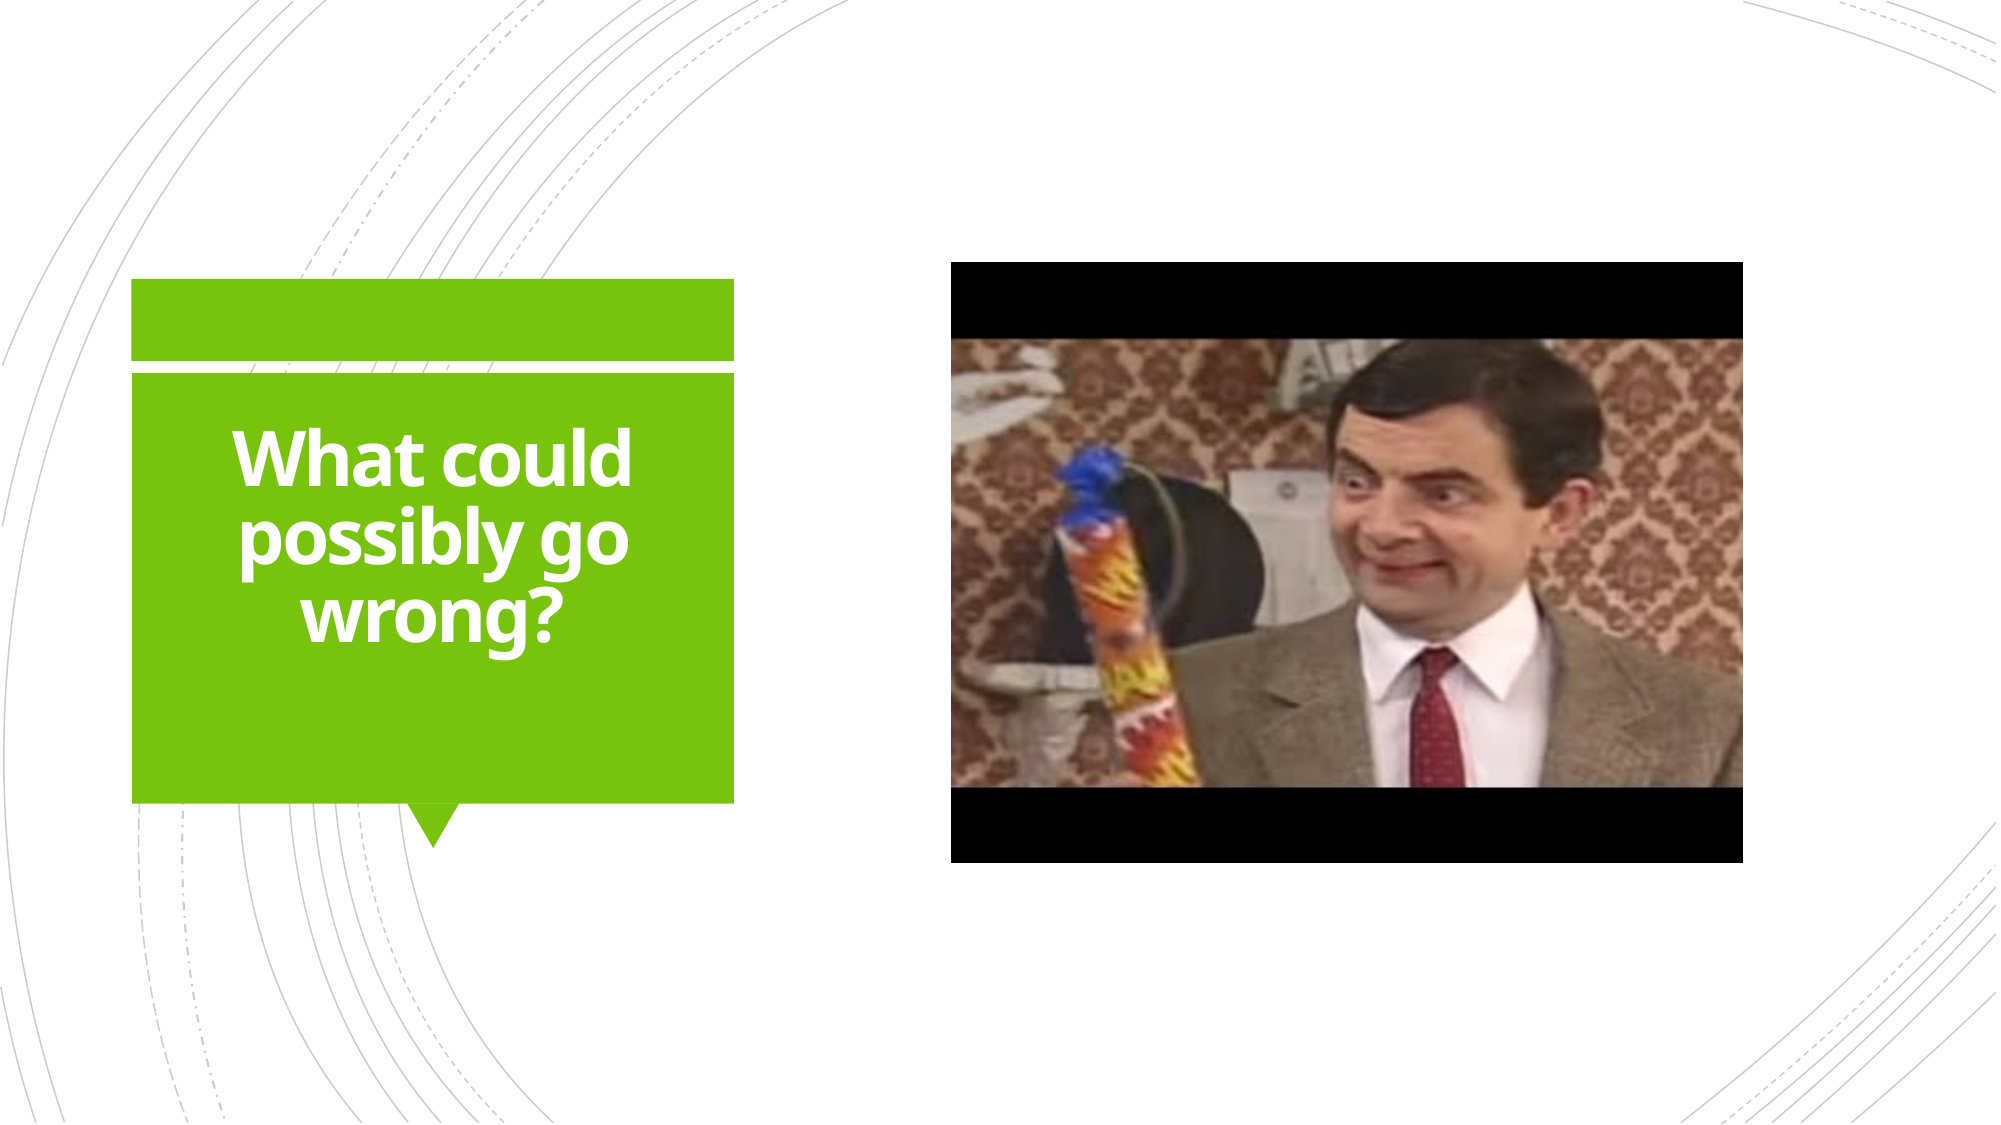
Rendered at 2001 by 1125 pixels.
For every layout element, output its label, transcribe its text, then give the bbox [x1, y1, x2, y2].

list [950, 261, 1744, 864]
title What could possibly go wrong? [145, 385, 720, 789]
